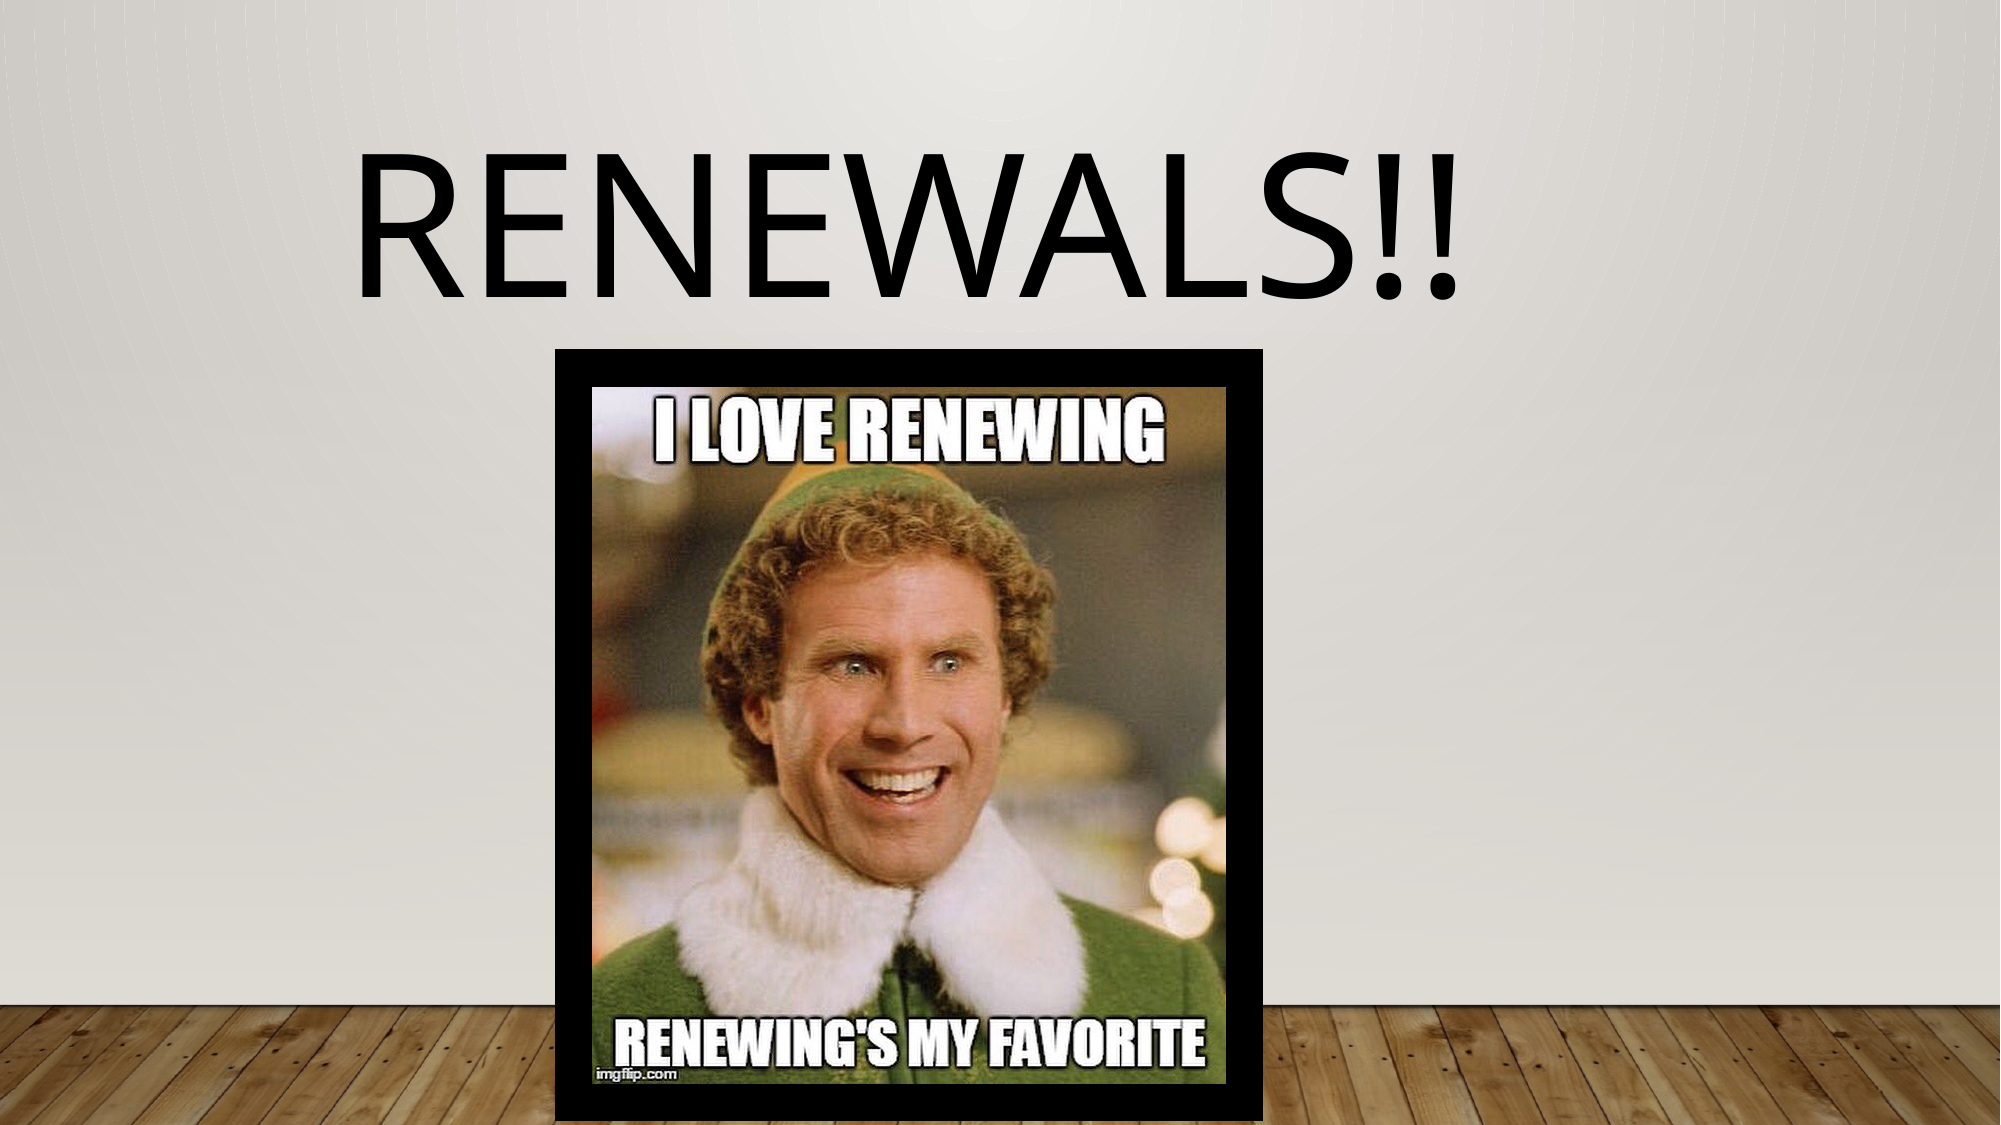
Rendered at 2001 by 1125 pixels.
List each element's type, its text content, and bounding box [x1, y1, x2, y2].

picture [592, 386, 1226, 1084]
text_box RENEWALS!! [94, 89, 1719, 345]
picture [0, 1005, 2000, 1125]
